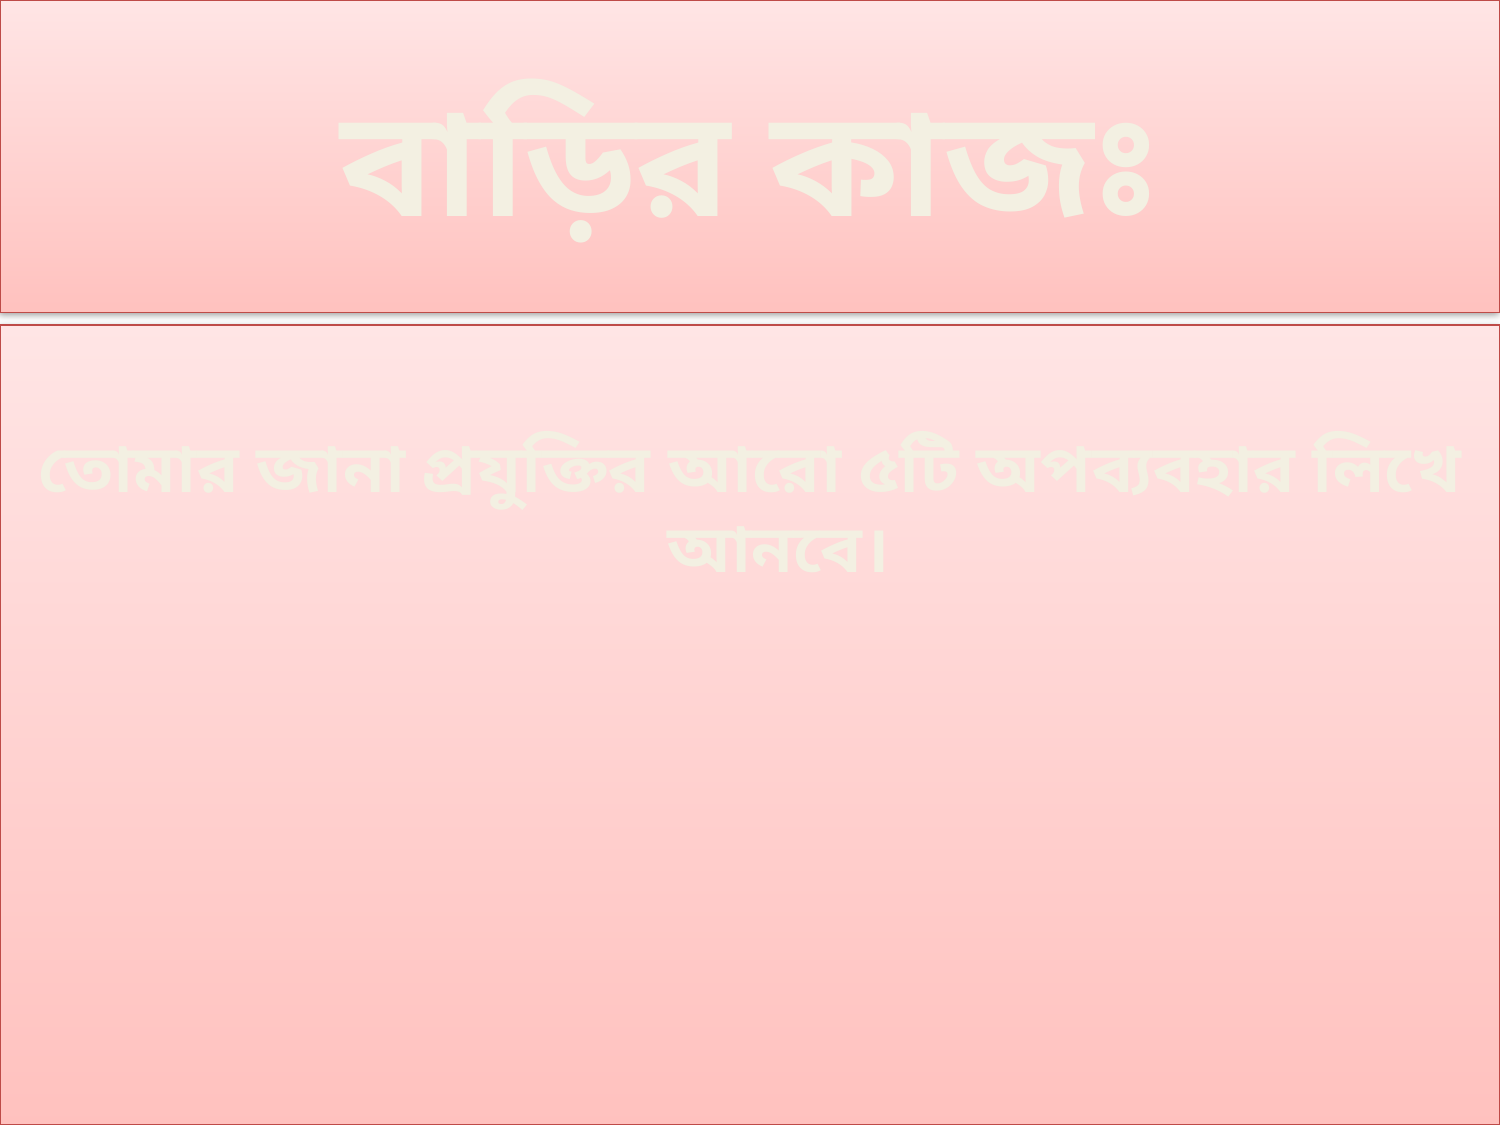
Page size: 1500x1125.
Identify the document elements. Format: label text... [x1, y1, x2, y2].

list তোমার জানা প্রযুক্তির আরো ৫টি অপব্যবহার লিখে আনবে। [0, 324, 1500, 1125]
title বাড়ির কাজঃ [0, 0, 1500, 313]
